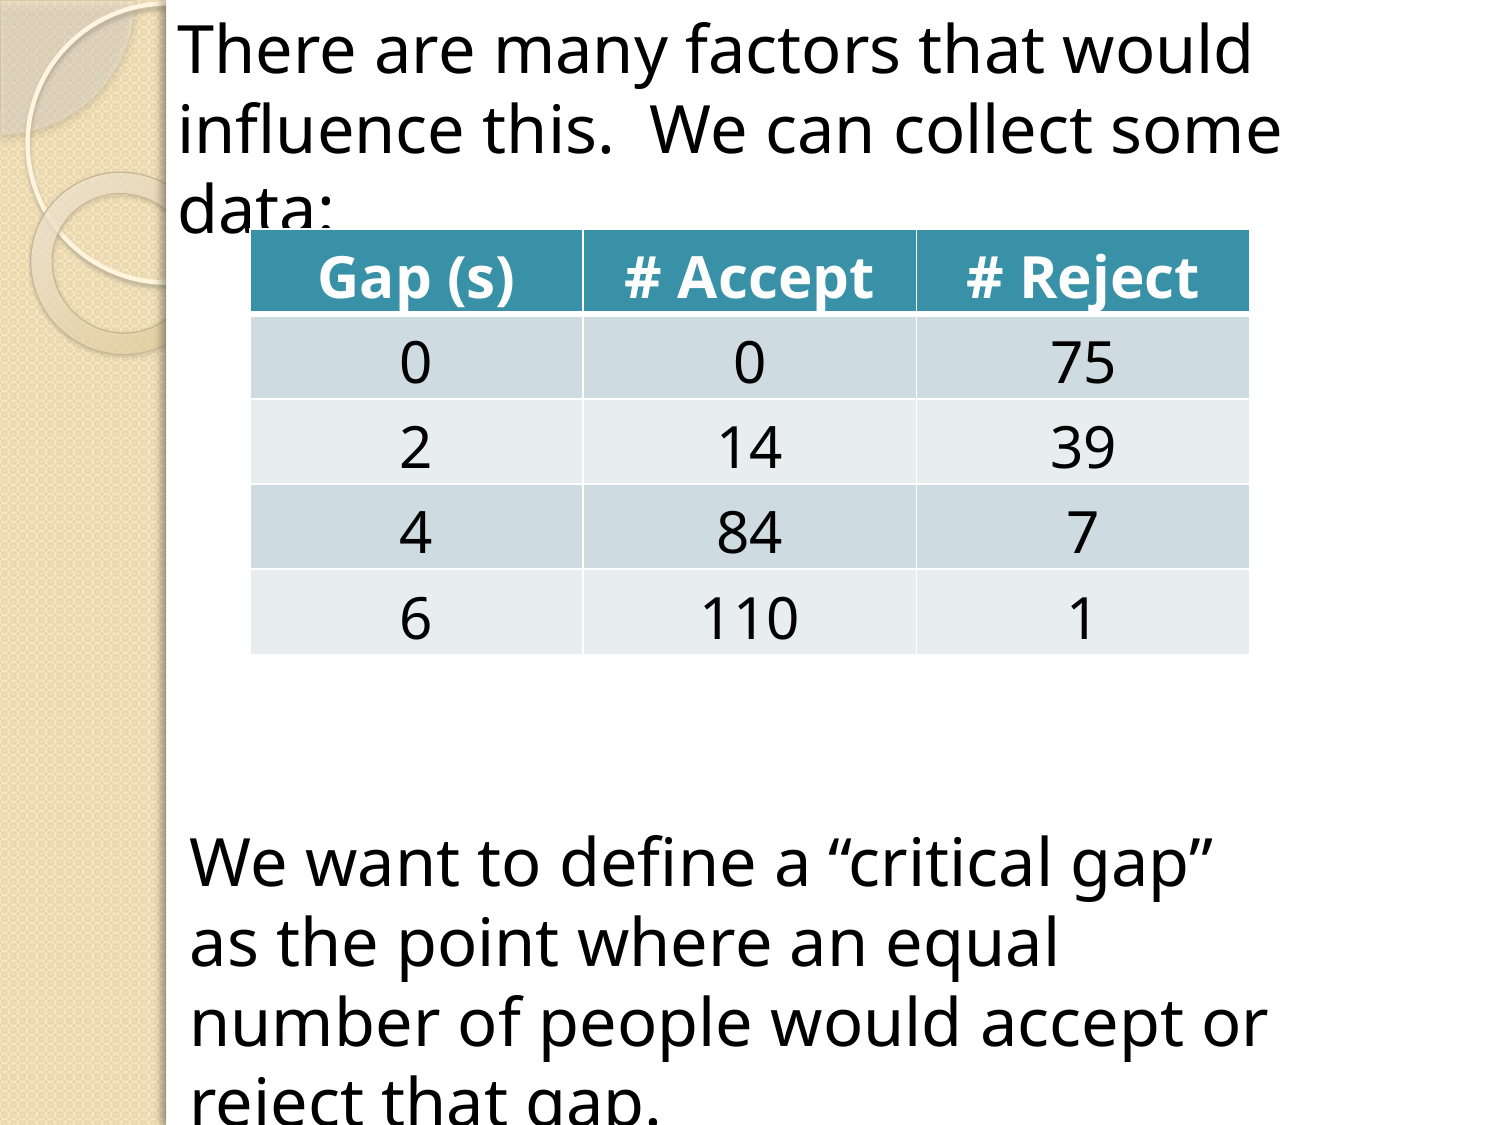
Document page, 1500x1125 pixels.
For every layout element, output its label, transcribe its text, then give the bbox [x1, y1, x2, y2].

table_cell 84 [584, 485, 916, 568]
table_header Gap (s) [251, 230, 582, 311]
table_cell 7 [917, 485, 1249, 568]
table_cell 6 [251, 570, 582, 654]
table_header # Reject [917, 230, 1249, 311]
table_cell 14 [584, 400, 916, 483]
text_box We want to define a “critical gap” as the point where an equal number of people would accept or reject that gap. [174, 812, 1300, 1125]
table_cell 39 [917, 400, 1249, 483]
text_box There are many factors that would influence this. We can collect some data: [162, 0, 1325, 335]
table_cell 4 [251, 485, 582, 568]
table_cell 110 [584, 570, 916, 654]
table_cell 0 [251, 317, 582, 398]
table_cell 1 [917, 570, 1249, 654]
table_cell 75 [917, 317, 1249, 398]
table_header # Accept [584, 230, 916, 311]
table_cell 0 [584, 317, 916, 398]
table_cell 2 [251, 400, 582, 483]
